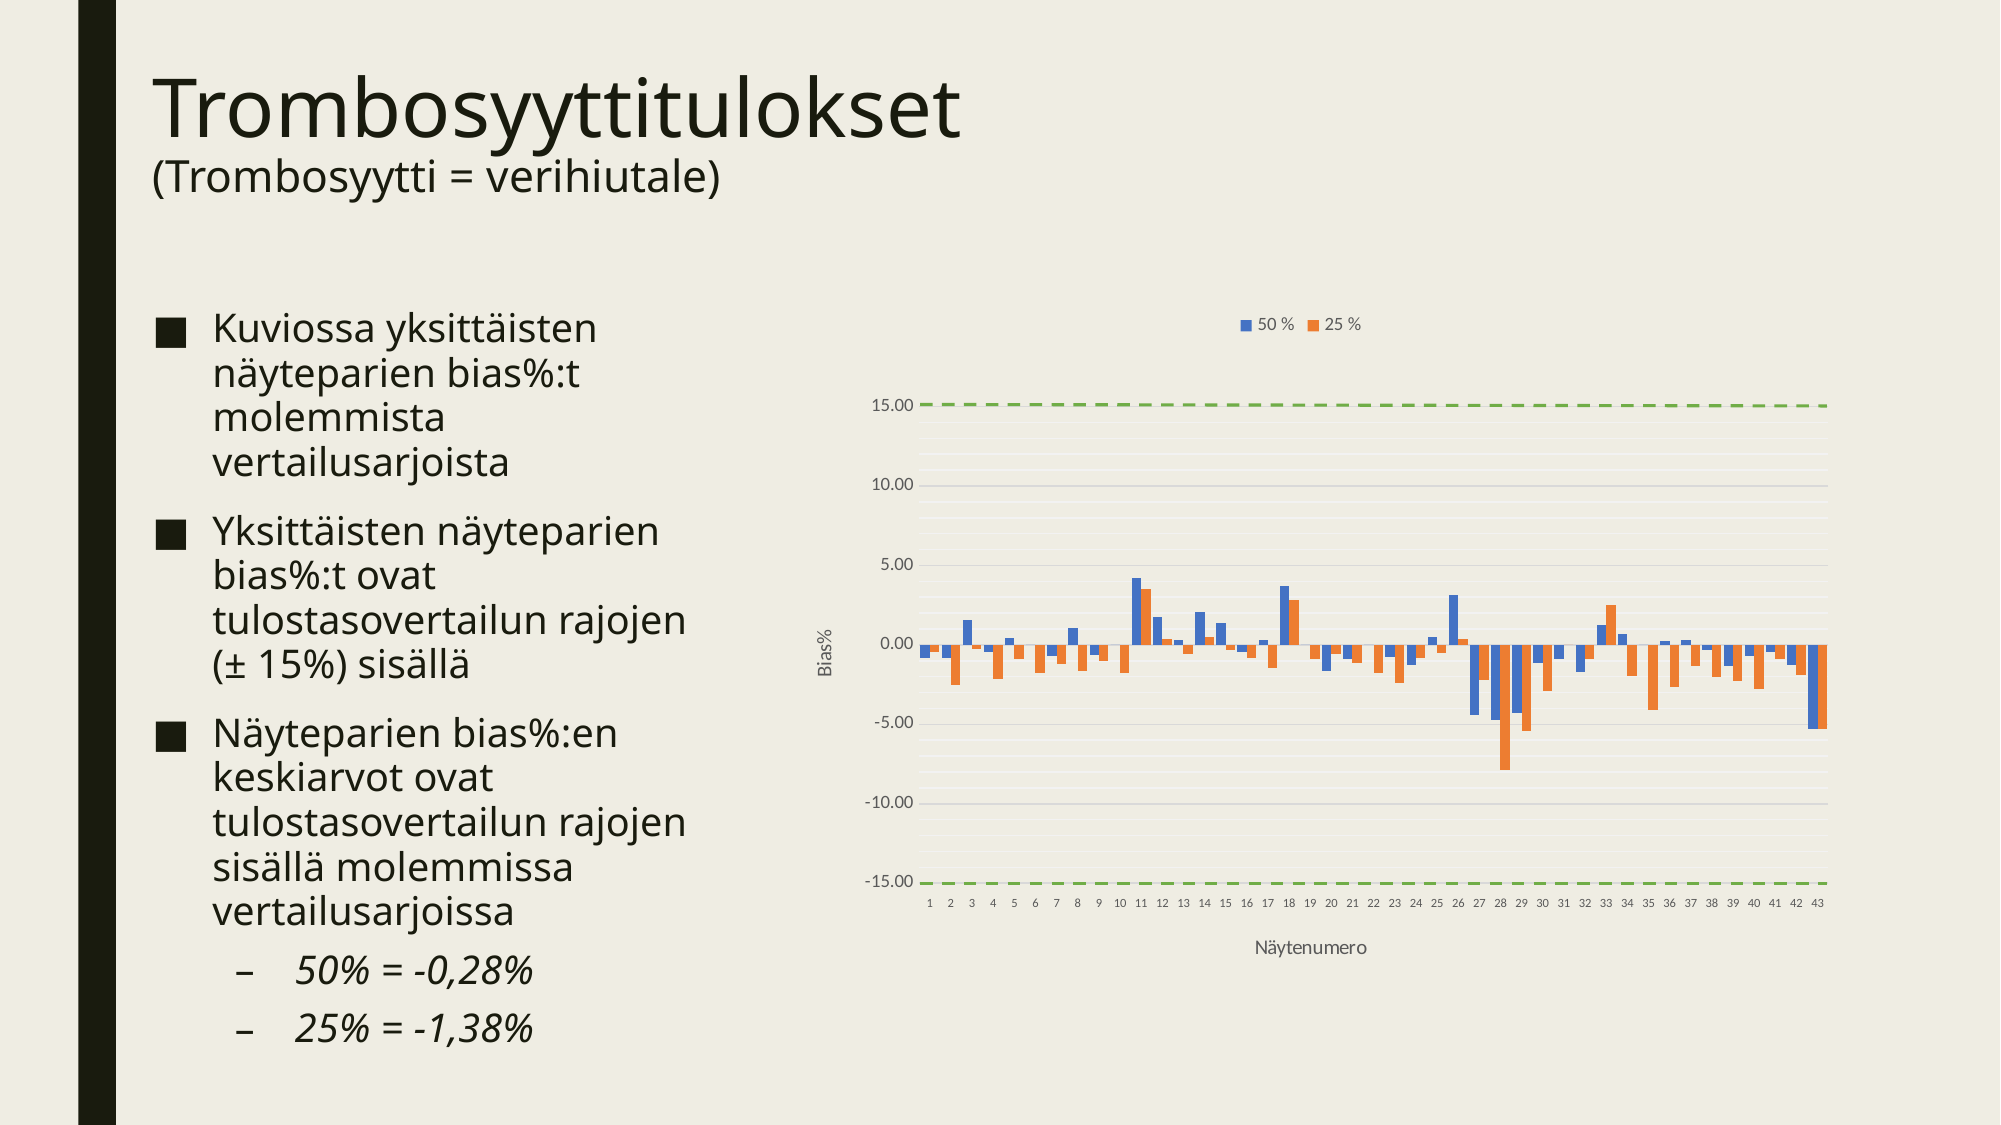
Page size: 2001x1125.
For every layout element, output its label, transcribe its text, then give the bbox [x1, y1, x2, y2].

title Trombosyyttitulokset (Trombosyytti = verihiutale) [137, 59, 1863, 210]
chart [740, 299, 1863, 1009]
list Kuviossa yksittäisten näyteparien bias%:t molemmista vertailusarjoista Yksittäisten näyteparien bias%:t ovat tulostasovertailun rajojen (± 15%) sisällä Näyteparien bias%:en keskiarvot ovat tulostasovertailun rajojen sisällä molemmissa vertailusarjoissa 50% = -0,28% 25% = -1,38% [137, 299, 741, 1066]
